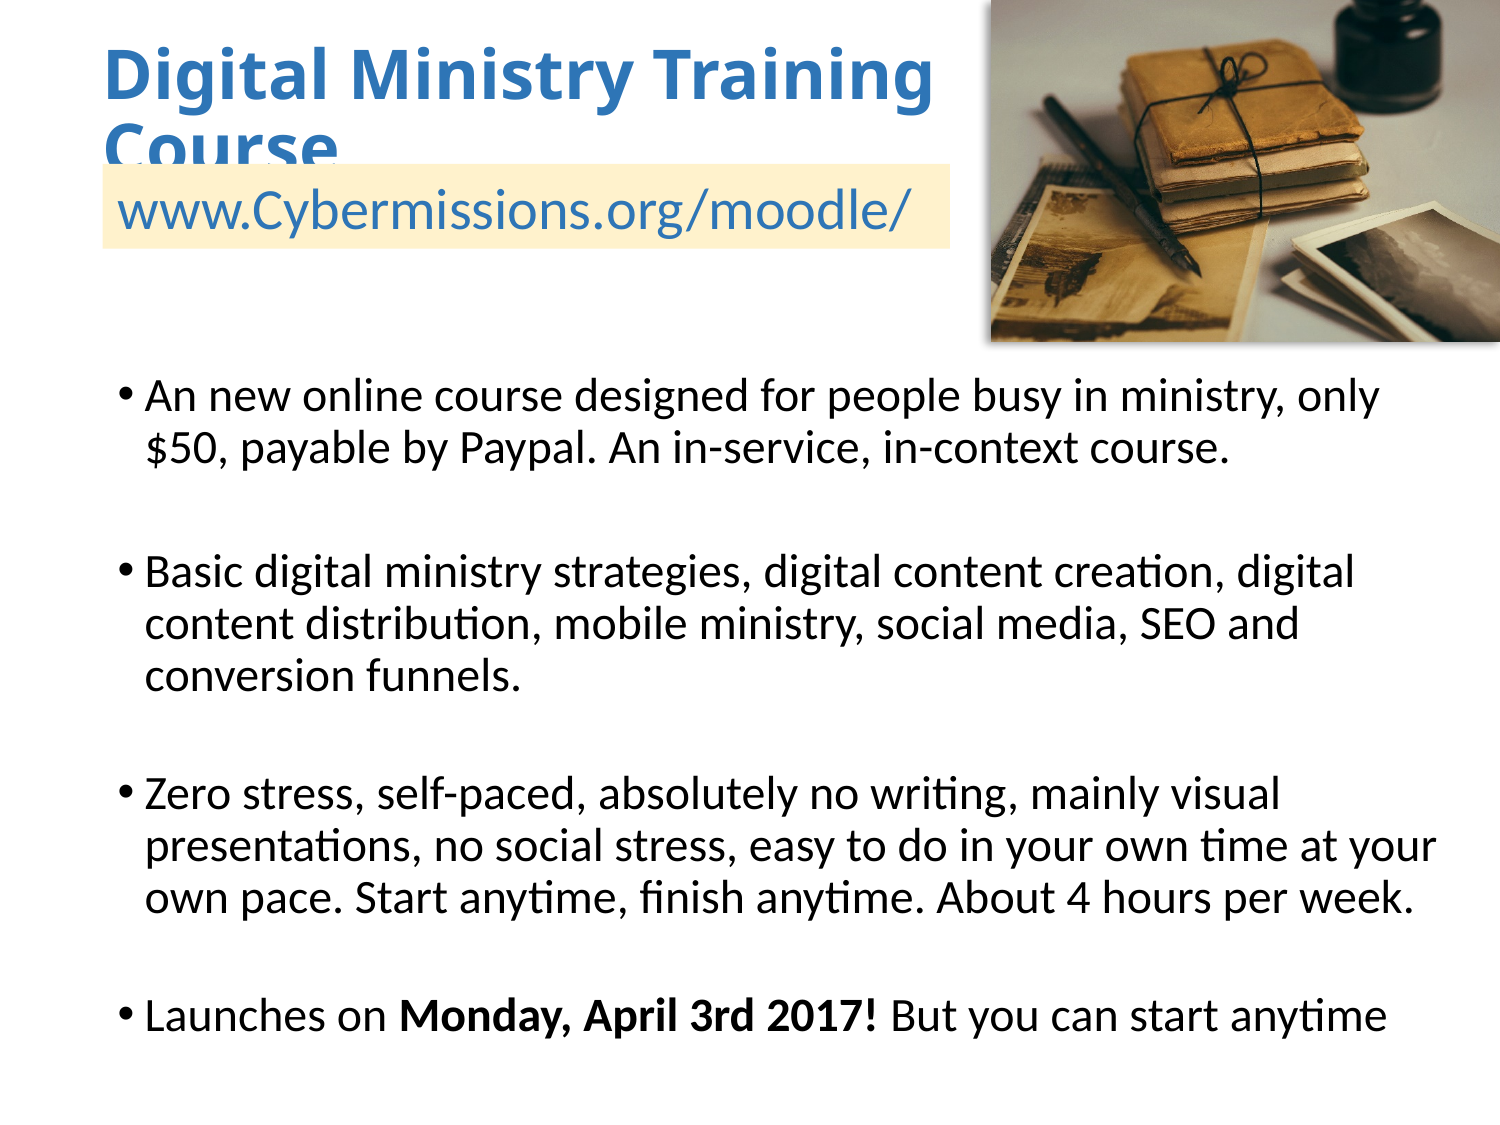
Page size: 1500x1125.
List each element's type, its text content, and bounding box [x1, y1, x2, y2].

picture [990, 0, 1500, 343]
list An new online course designed for people busy in ministry, only $50, payable by Paypal. An in-service, in-context course. Basic digital ministry strategies, digital content creation, digital content distribution, mobile ministry, social media, SEO and conversion funnels. Zero stress, self-paced, absolutely no writing, mainly visual presentations, no social stress, easy to do in your own time at your own pace. Start anytime, finish anytime. About 4 hours per week. Launches on Monday, April 3rd 2017! But you can start anytime [102, 362, 1463, 1077]
text_box www.Cybermissions.org/moodle/ [102, 163, 950, 249]
title Digital Ministry Training Course [87, 5, 976, 223]
